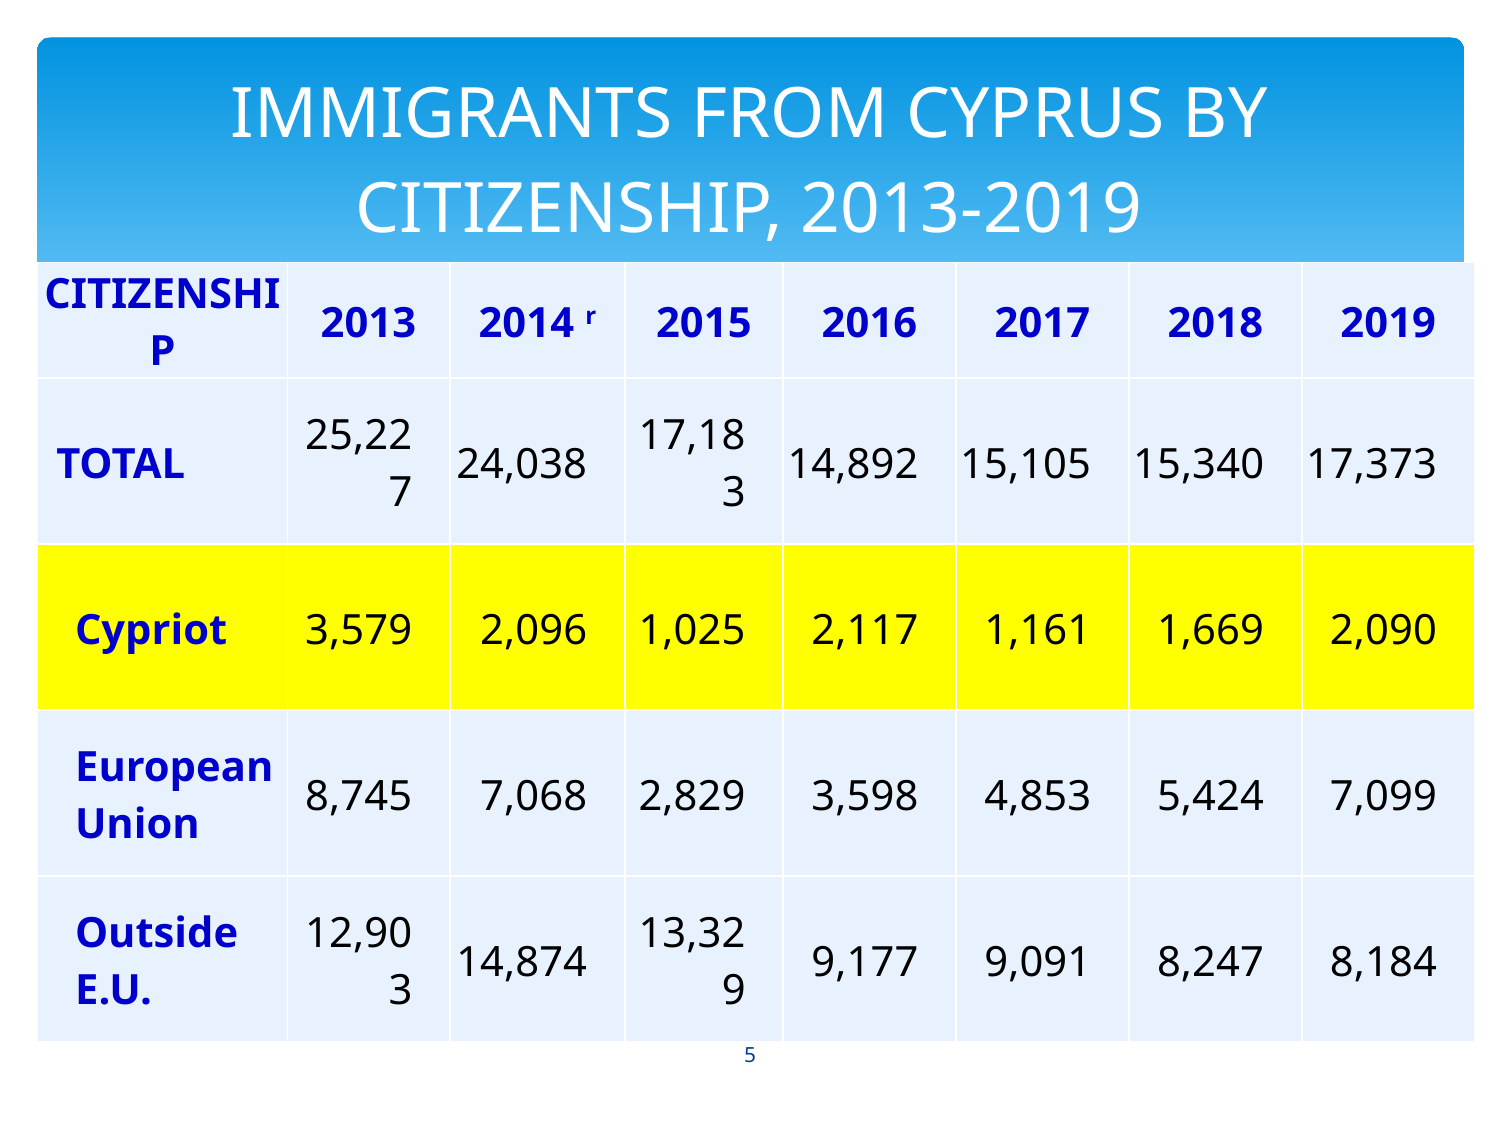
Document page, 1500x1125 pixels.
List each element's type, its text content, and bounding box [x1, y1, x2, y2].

table_header 2015 [626, 263, 782, 377]
table_cell Outside E.U. [38, 877, 287, 1041]
table_header 2013 [288, 263, 449, 377]
table_cell 2,096 [451, 545, 624, 709]
table_cell 12,903 [288, 877, 449, 1041]
table_cell 14,892 [784, 379, 955, 543]
table_cell 9,091 [957, 877, 1128, 1041]
table_cell 4,853 [957, 711, 1128, 875]
title IMMIGRANTS FROM CYPRUS BY CITIZENSHIP, 2013-2019 [75, 55, 1425, 261]
table_cell European Union [38, 711, 287, 875]
table_header 2016 [784, 263, 955, 377]
table_cell 7,068 [451, 711, 624, 875]
table_cell 3,579 [288, 545, 449, 709]
table_cell 2,829 [626, 711, 782, 875]
table_cell 24,038 [451, 379, 624, 543]
table_cell 7,099 [1303, 711, 1474, 875]
table_cell 1,025 [626, 545, 782, 709]
table_cell 1,161 [957, 545, 1128, 709]
table_cell 25,227 [288, 379, 449, 543]
table_cell 15,105 [957, 379, 1128, 543]
table_cell 14,874 [451, 877, 624, 1041]
table_cell 17,373 [1303, 379, 1474, 543]
table_cell 15,340 [1130, 379, 1301, 543]
table_cell 5,424 [1130, 711, 1301, 875]
table_cell 17,183 [626, 379, 782, 543]
table_header 2018 [1130, 263, 1301, 377]
table_header 2014 r [451, 263, 624, 377]
table_header CITIZENSHIP [38, 263, 287, 377]
table_header 2017 [957, 263, 1128, 377]
table_cell 8,184 [1303, 877, 1474, 1041]
table_cell 13,329 [626, 877, 782, 1041]
table_cell 2,117 [784, 545, 955, 709]
table_header 2019 [1303, 263, 1474, 377]
table_cell 9,177 [784, 877, 955, 1041]
slide_number 5 [654, 1025, 846, 1086]
table_cell 8,247 [1130, 877, 1301, 1041]
table_cell 2,090 [1303, 545, 1474, 709]
table_cell 3,598 [784, 711, 955, 875]
table_cell 1,669 [1130, 545, 1301, 709]
table_cell Cypriot [38, 545, 287, 709]
table_cell TOTAL [38, 379, 287, 543]
table_cell 8,745 [288, 711, 449, 875]
